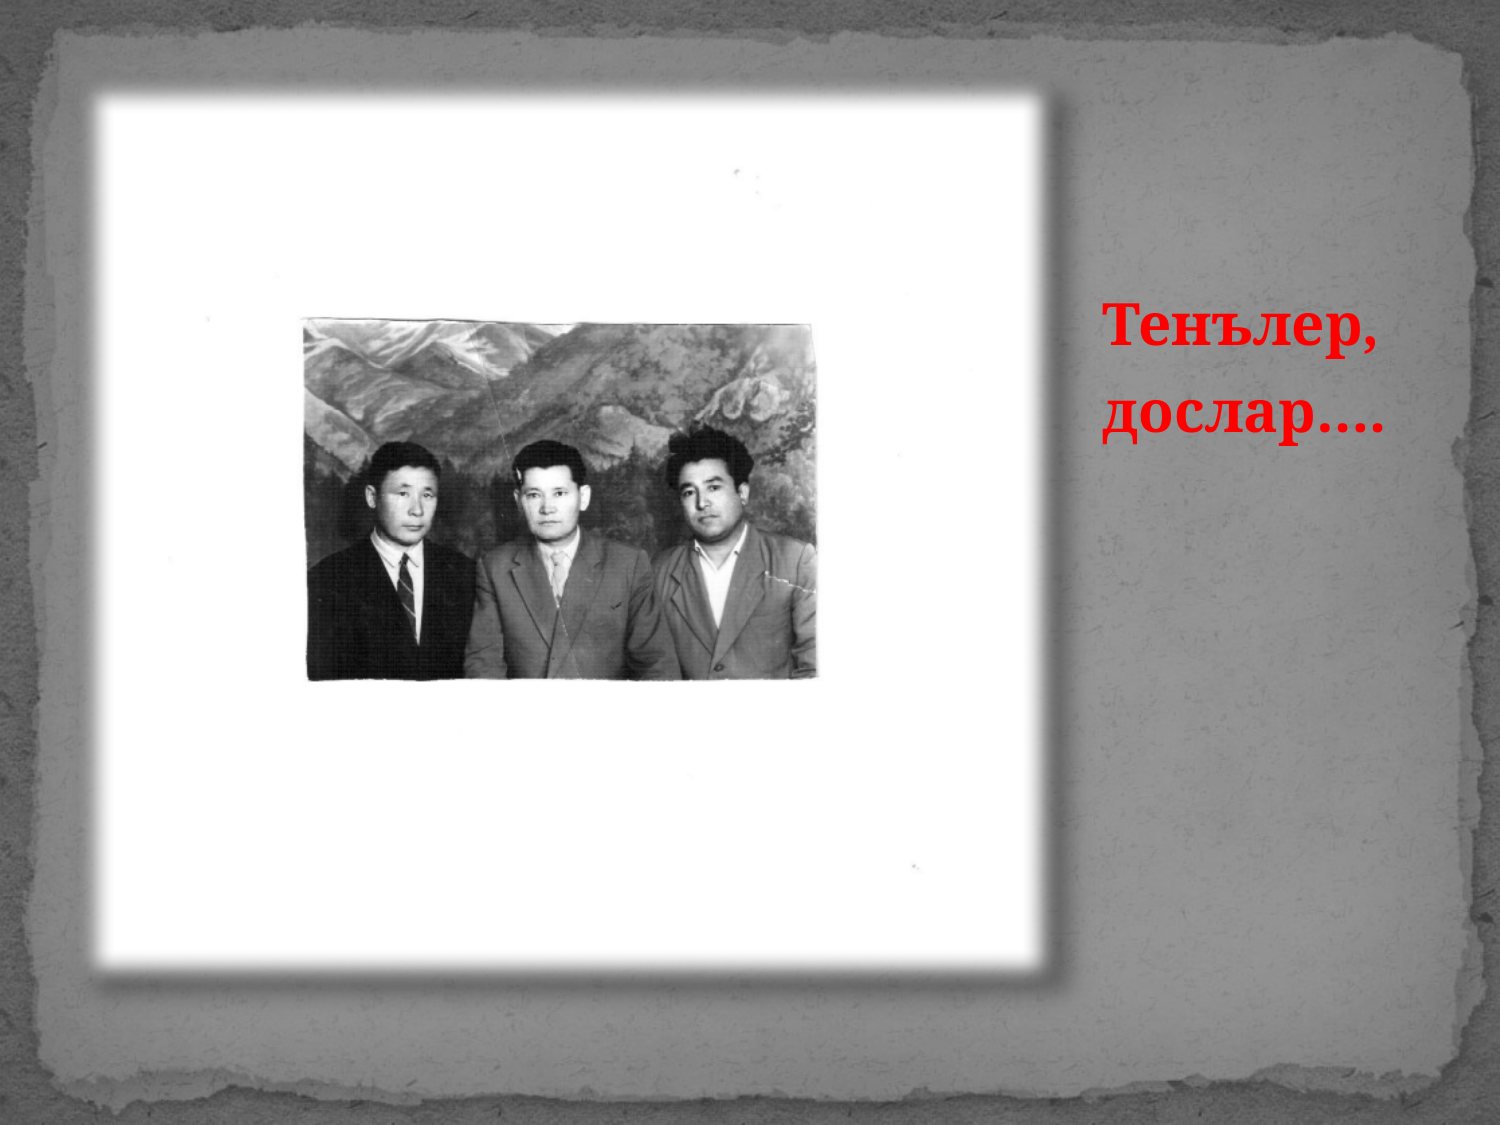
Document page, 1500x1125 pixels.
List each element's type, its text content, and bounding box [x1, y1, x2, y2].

picture [76, 76, 1061, 986]
list Тенълер, дослар…. [1087, 262, 1425, 988]
